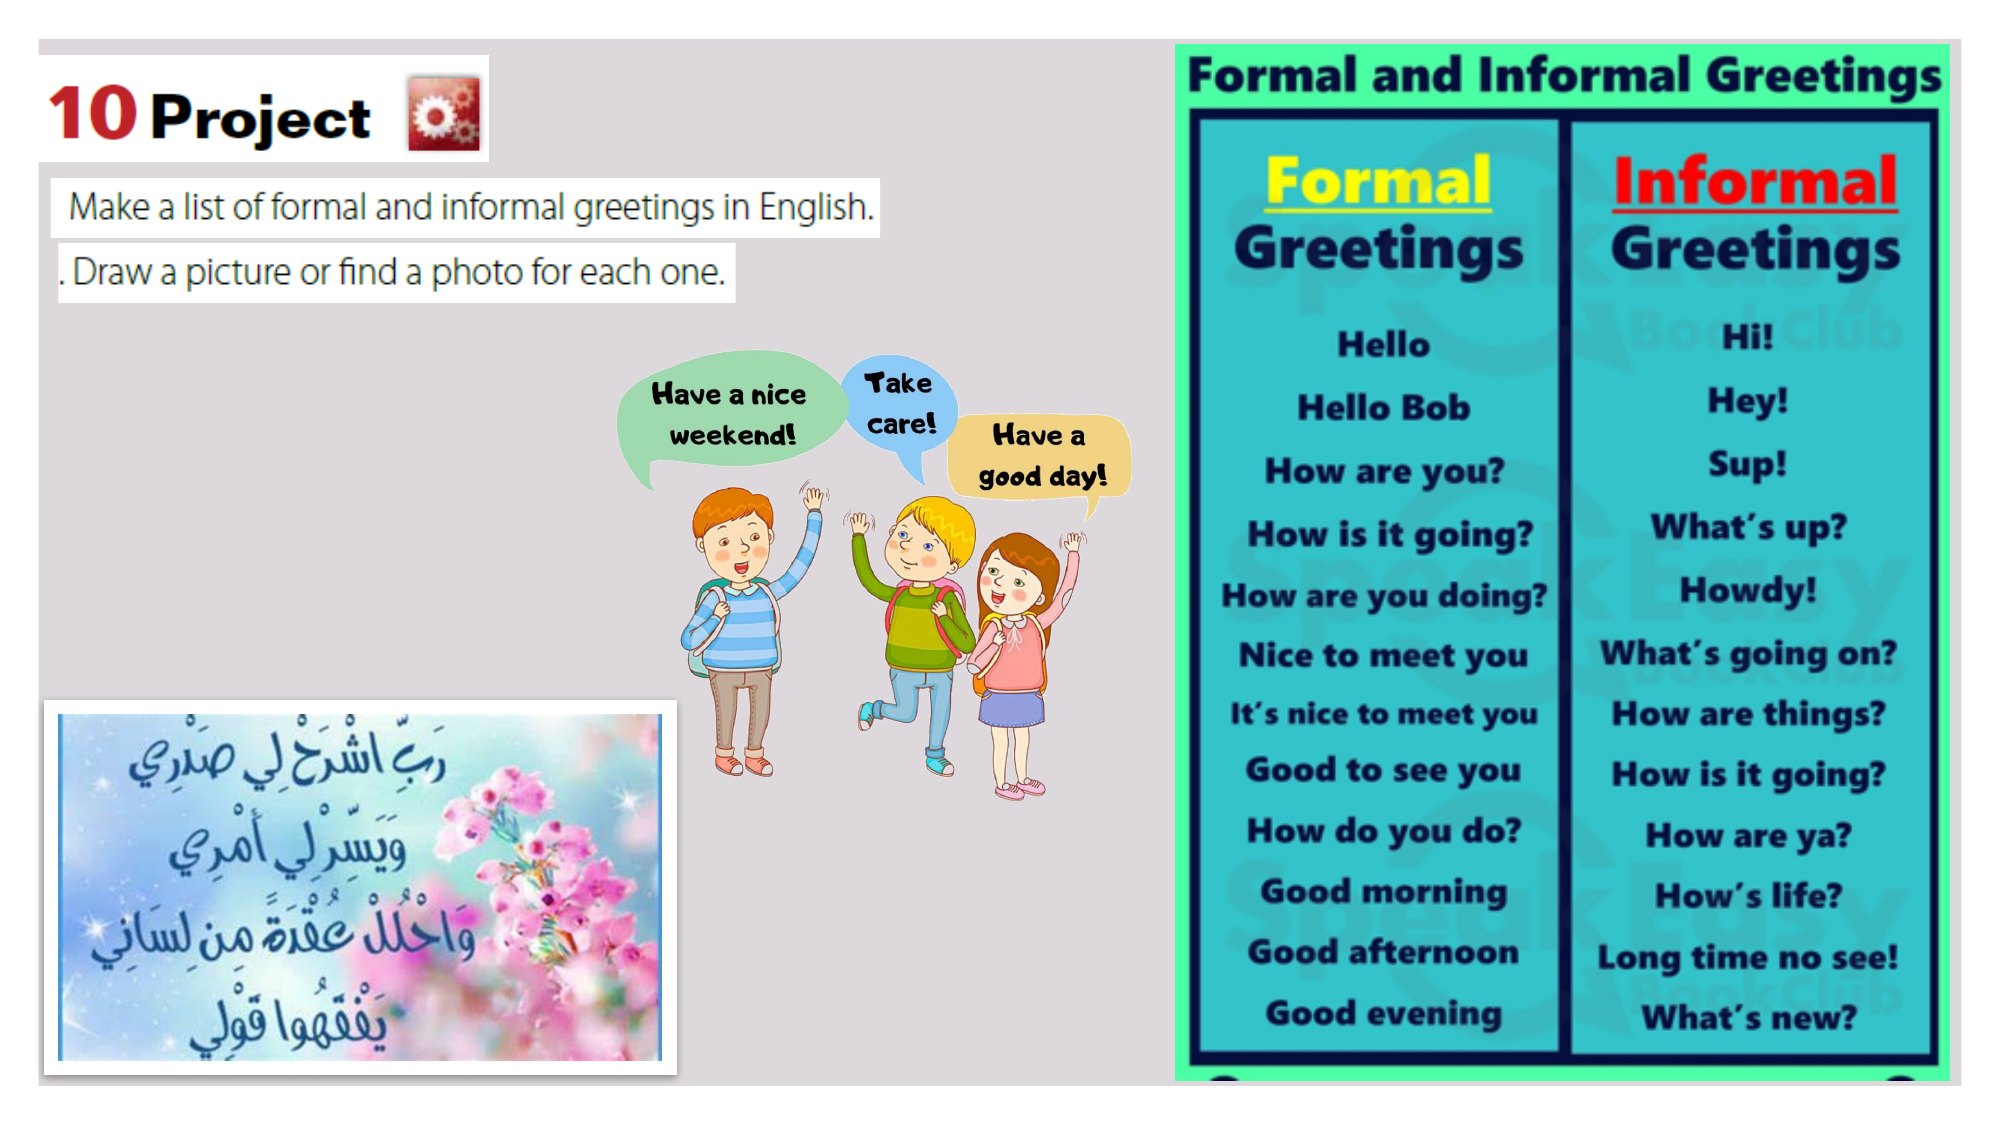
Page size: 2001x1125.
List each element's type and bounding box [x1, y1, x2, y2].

picture [58, 243, 736, 303]
picture [1175, 44, 1950, 1081]
picture [50, 178, 881, 238]
picture [58, 340, 1137, 1061]
picture [38, 55, 489, 162]
